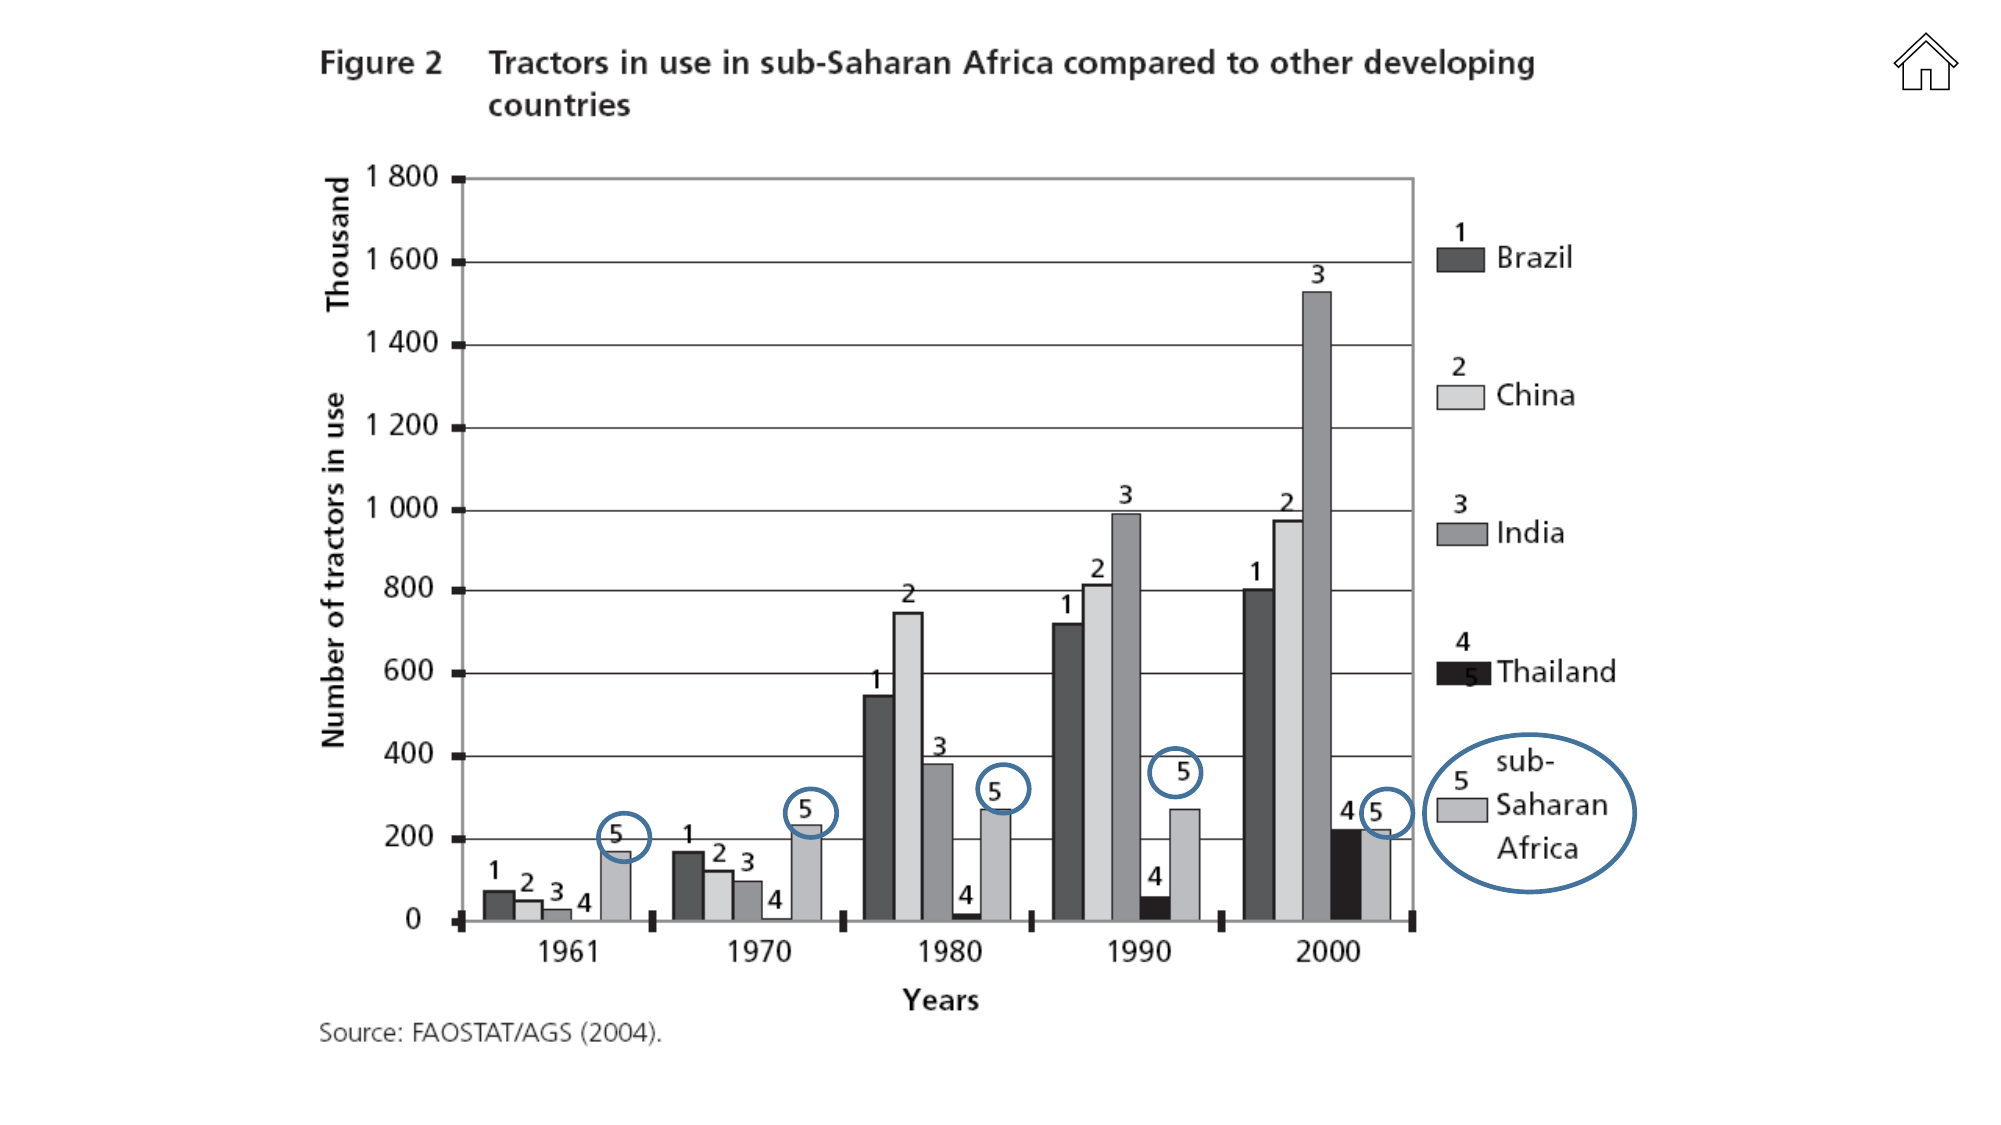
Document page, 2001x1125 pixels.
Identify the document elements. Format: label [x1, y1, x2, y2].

picture [1888, 22, 1964, 98]
picture [294, 32, 1662, 1106]
